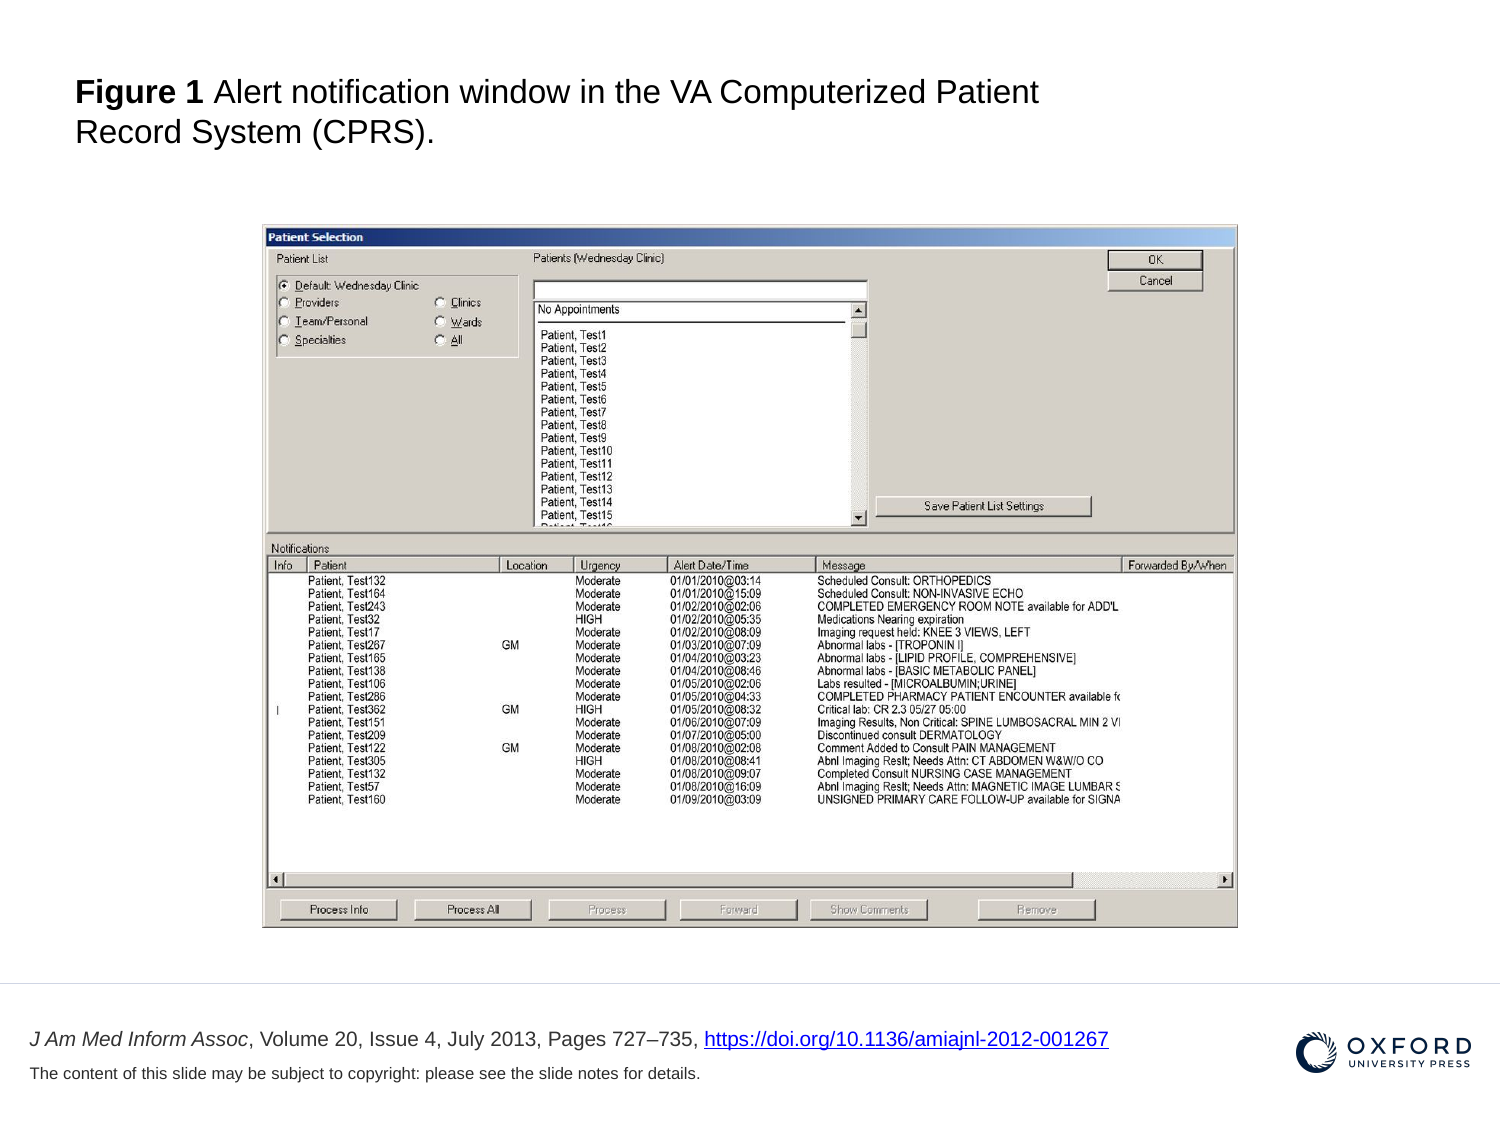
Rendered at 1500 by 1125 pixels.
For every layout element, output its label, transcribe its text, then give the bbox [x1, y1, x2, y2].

picture [1296, 1032, 1471, 1073]
footer J Am Med Inform Assoc, Volume 20, Issue 4, July 2013, Pages 727–735, https://doi.org/10.1136/amiajnl-2012-001267 The content of this slide may be subject to copyright: please see the slide notes for details. [0, 983, 1260, 1125]
picture [262, 224, 1238, 928]
title Figure 1 Alert notification window in the VA Computerized Patient Record System (CPRS). [75, 69, 1078, 171]
